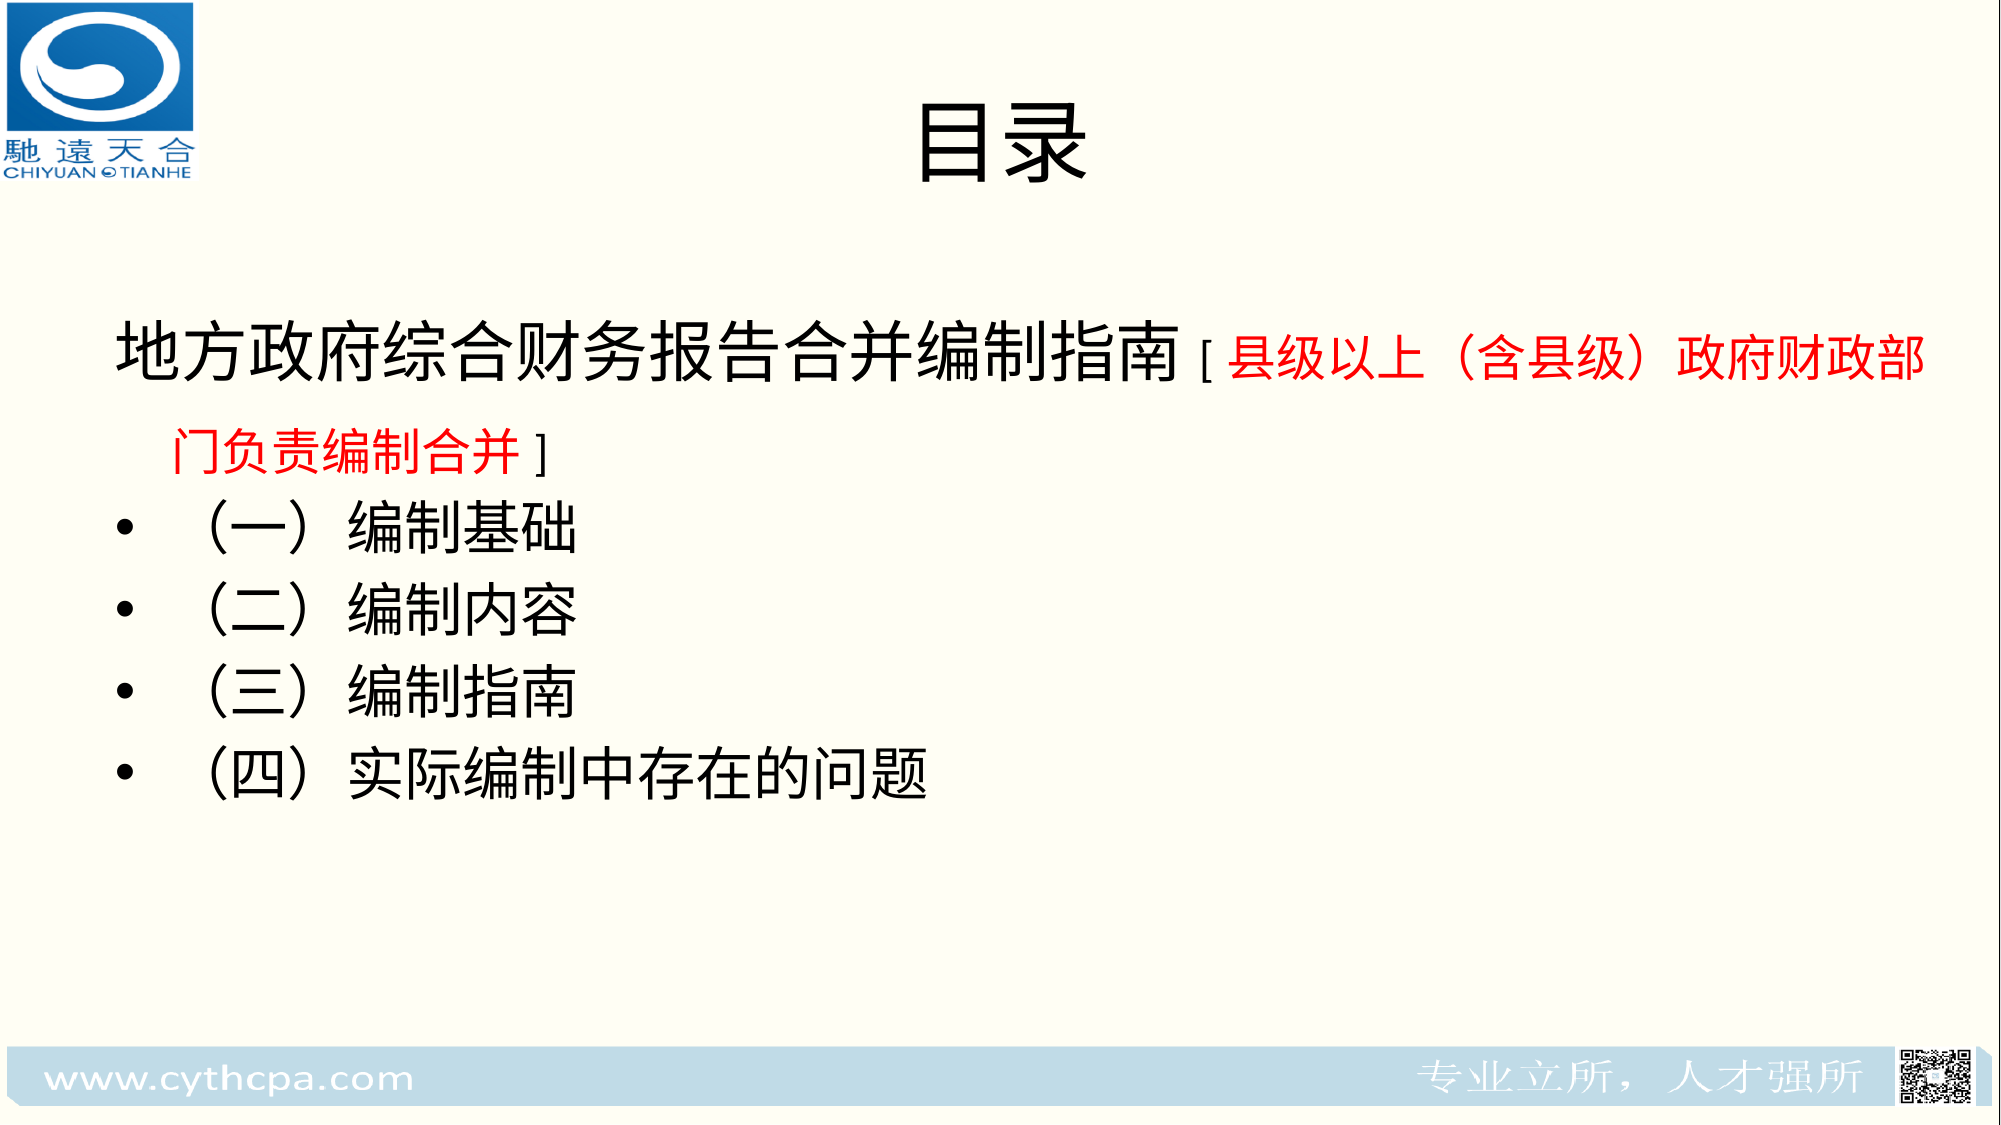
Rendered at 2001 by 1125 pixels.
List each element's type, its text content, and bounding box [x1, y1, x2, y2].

picture [0, 0, 2001, 1125]
list 地方政府综合财务报告合并编制指南[县级以上（含县级）政府财政部门负责编制合并] （一）编制基础 （二）编制内容 （三）编制指南 （四）实际编制中存在的问题 [99, 262, 1954, 1005]
title 目录 [99, 45, 1900, 233]
